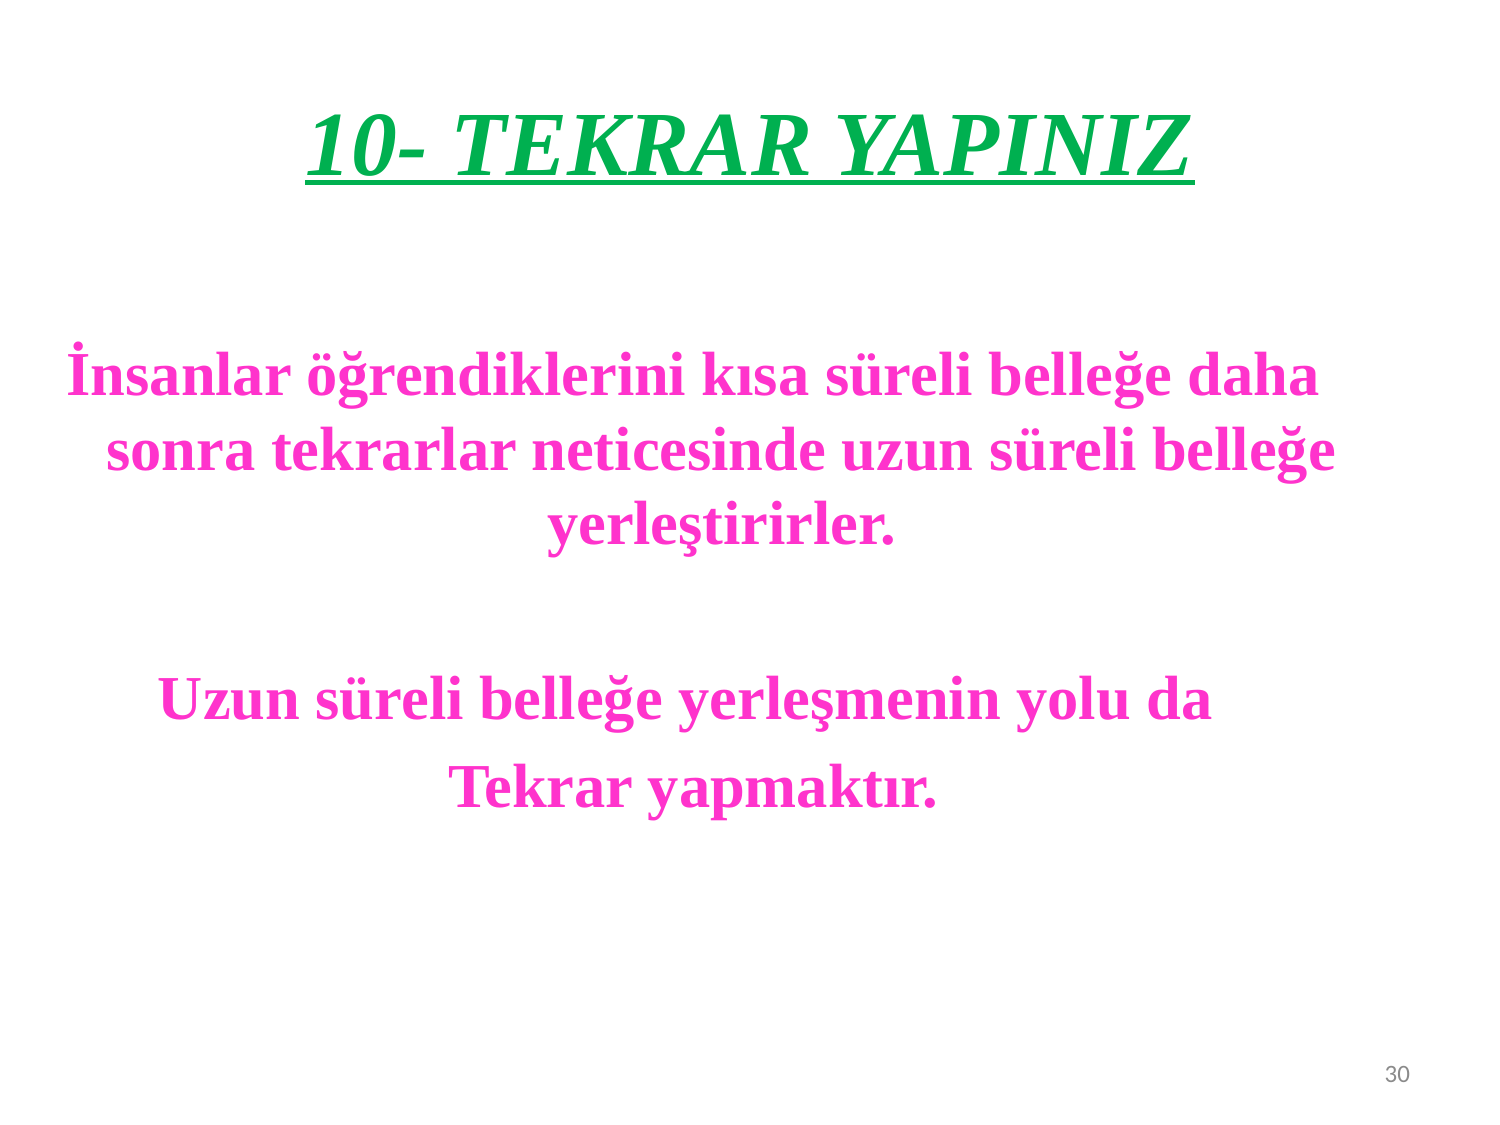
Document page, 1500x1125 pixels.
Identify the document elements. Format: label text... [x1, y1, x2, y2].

list İnsanlar öğrendiklerini kısa süreli belleğe daha sonra tekrarlar neticesinde uzun süreli belleğe yerleştirirler. Uzun süreli belleğe yerleşmenin yolu da Tekrar yapmaktır. [0, 324, 1388, 1001]
slide_number 30 [1074, 1042, 1425, 1103]
title 10- TEKRAR YAPINIZ [74, 44, 1426, 233]
